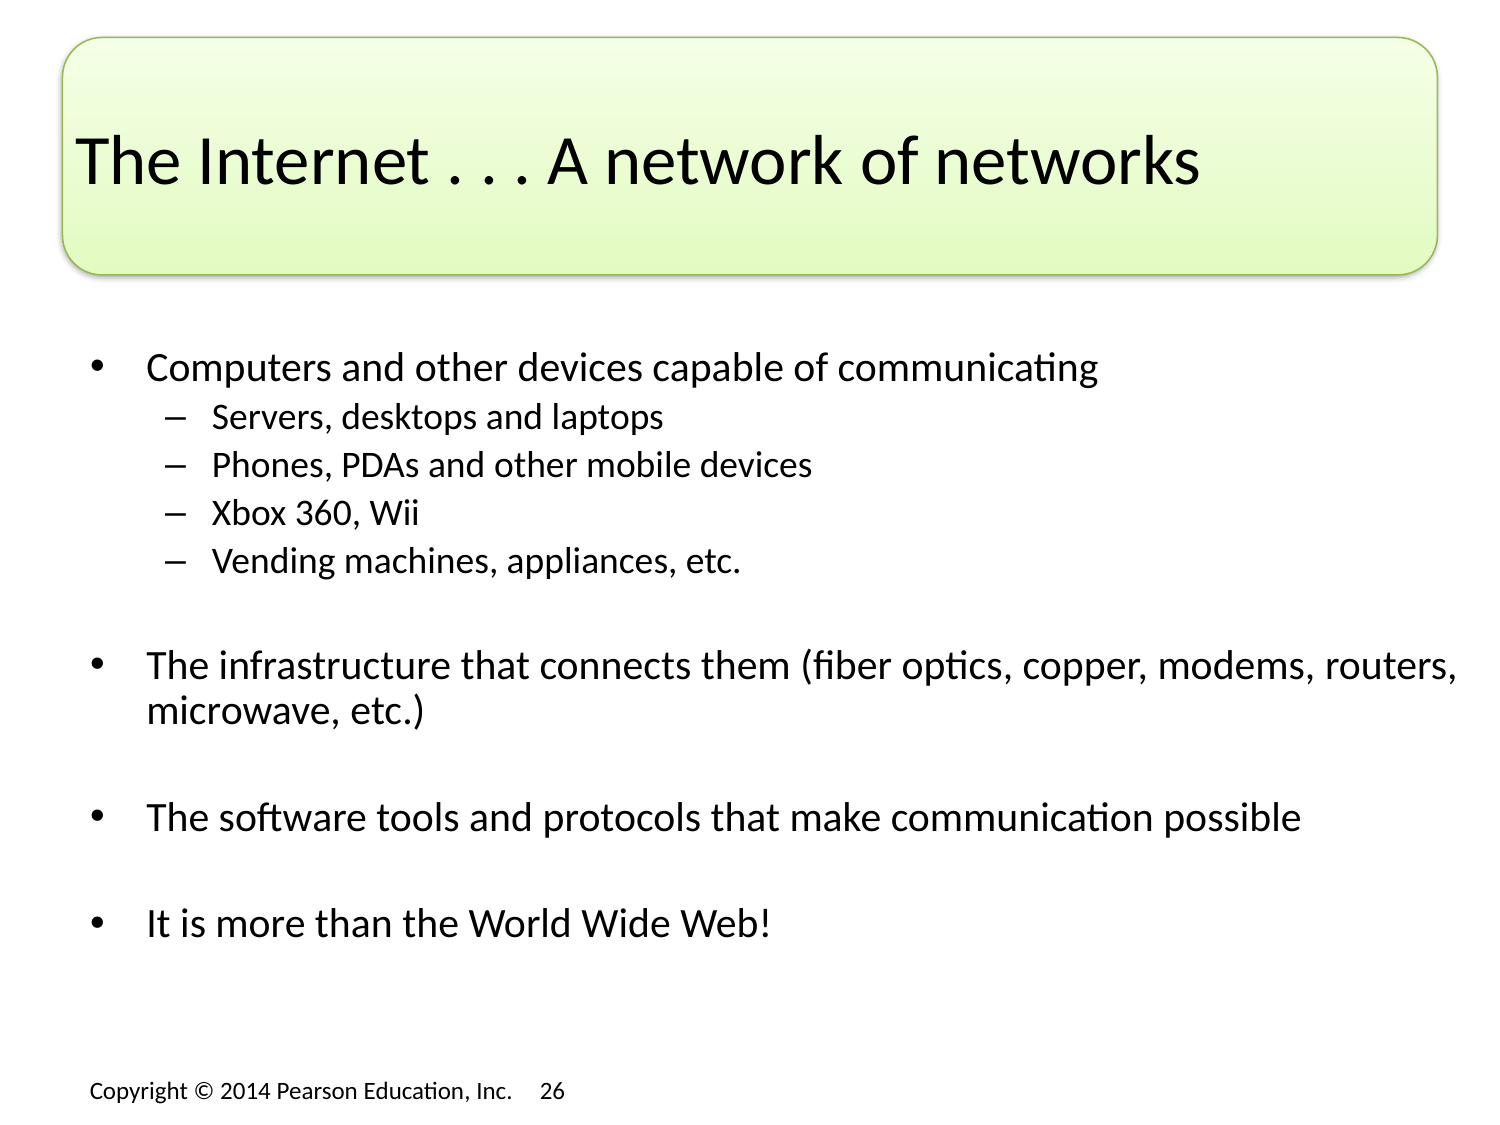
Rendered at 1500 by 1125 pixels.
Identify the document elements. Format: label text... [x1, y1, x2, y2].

title The Internet . . . A network of networks [75, 50, 1425, 263]
list Computers and other devices capable of communicating Servers, desktops and laptops Phones, PDAs and other mobile devices Xbox 360, Wii Vending machines, appliances, etc. The infrastructure that connects them (fiber optics, copper, modems, routers, microwave, etc.) The software tools and protocols that make communication possible It is more than the World Wide Web! [75, 337, 1475, 988]
